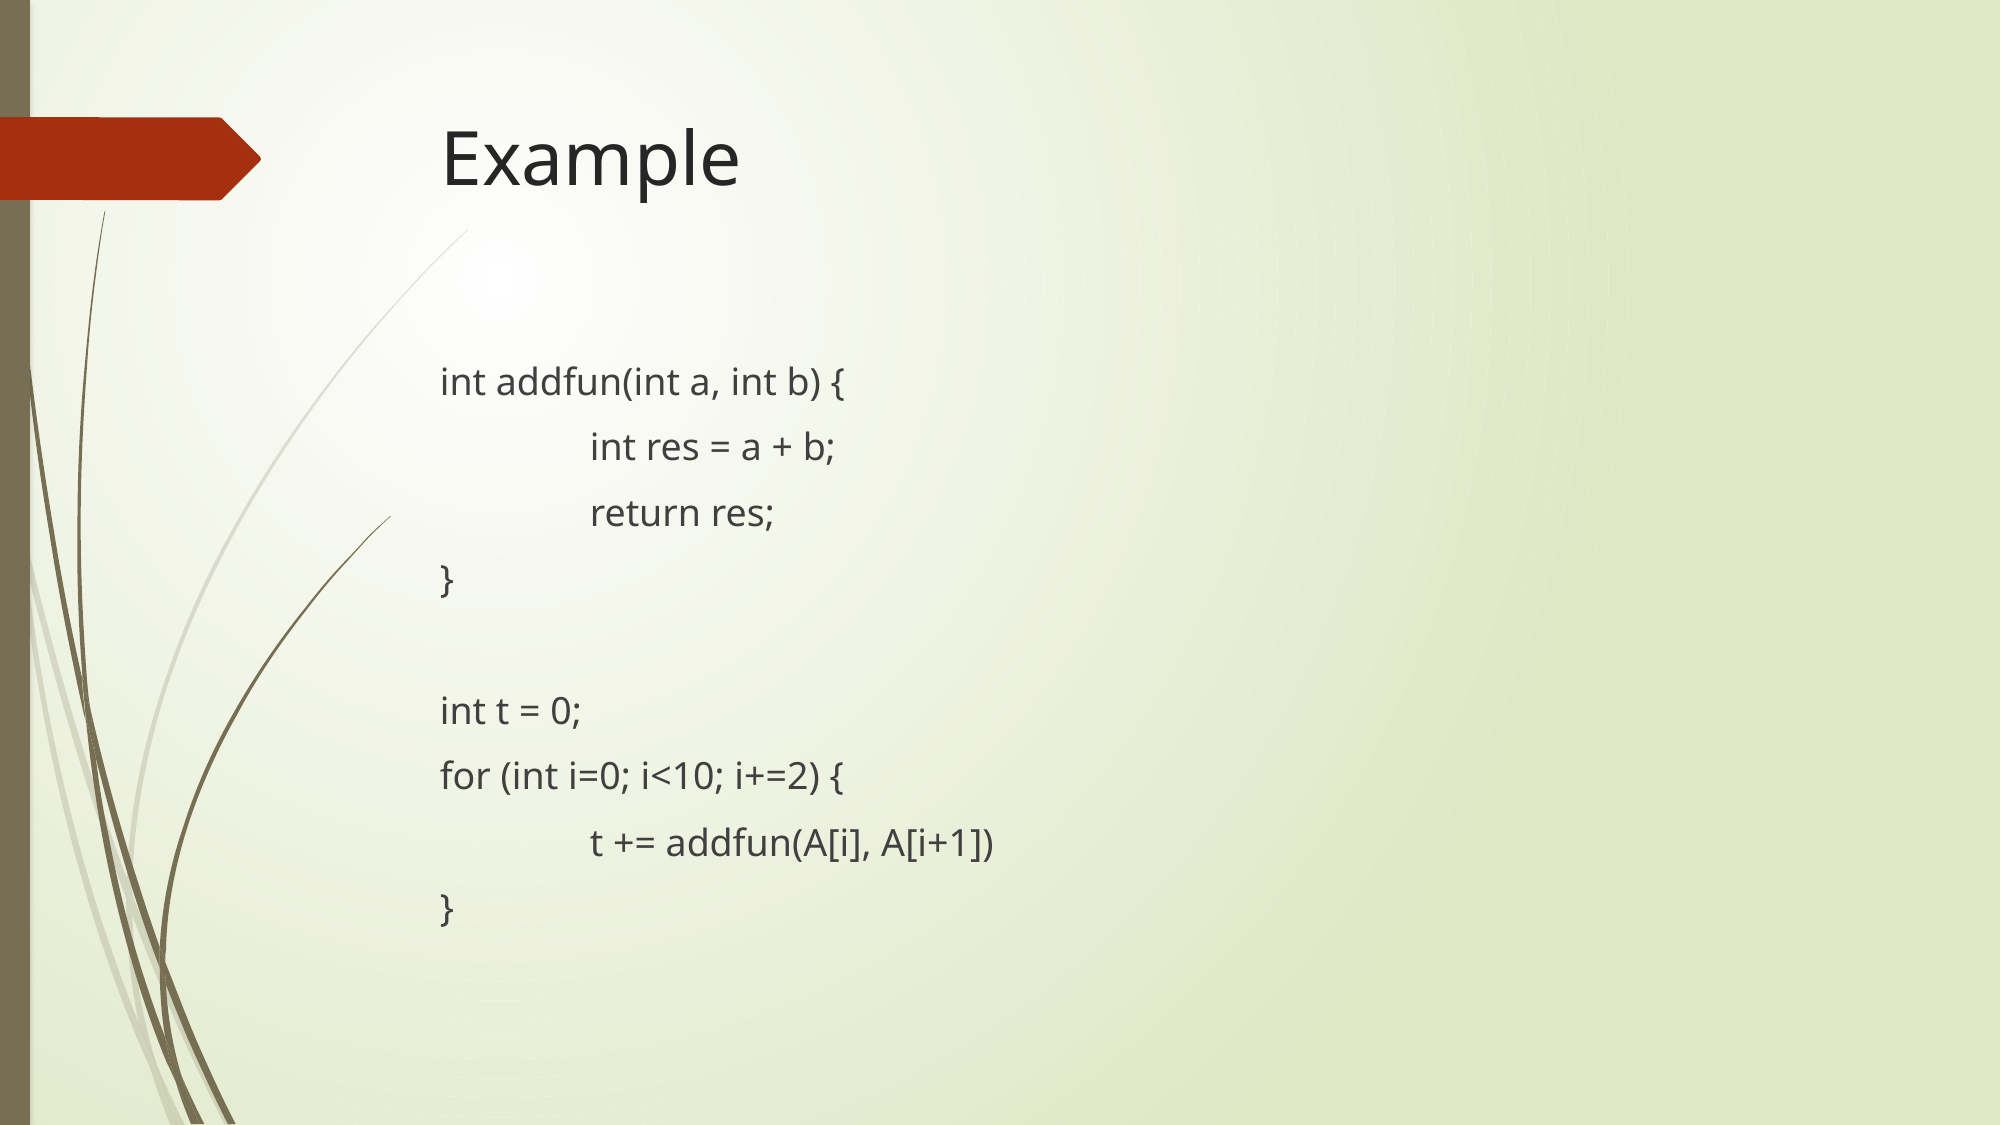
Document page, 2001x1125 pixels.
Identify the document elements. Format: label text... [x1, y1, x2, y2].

title Example [425, 102, 1888, 313]
list int addfun(int a, int b) { int res = a + b; return res; } int t = 0; for (int i=0; i<10; i+=2) { t += addfun(A[i], A[i+1]) } [424, 350, 1888, 970]
